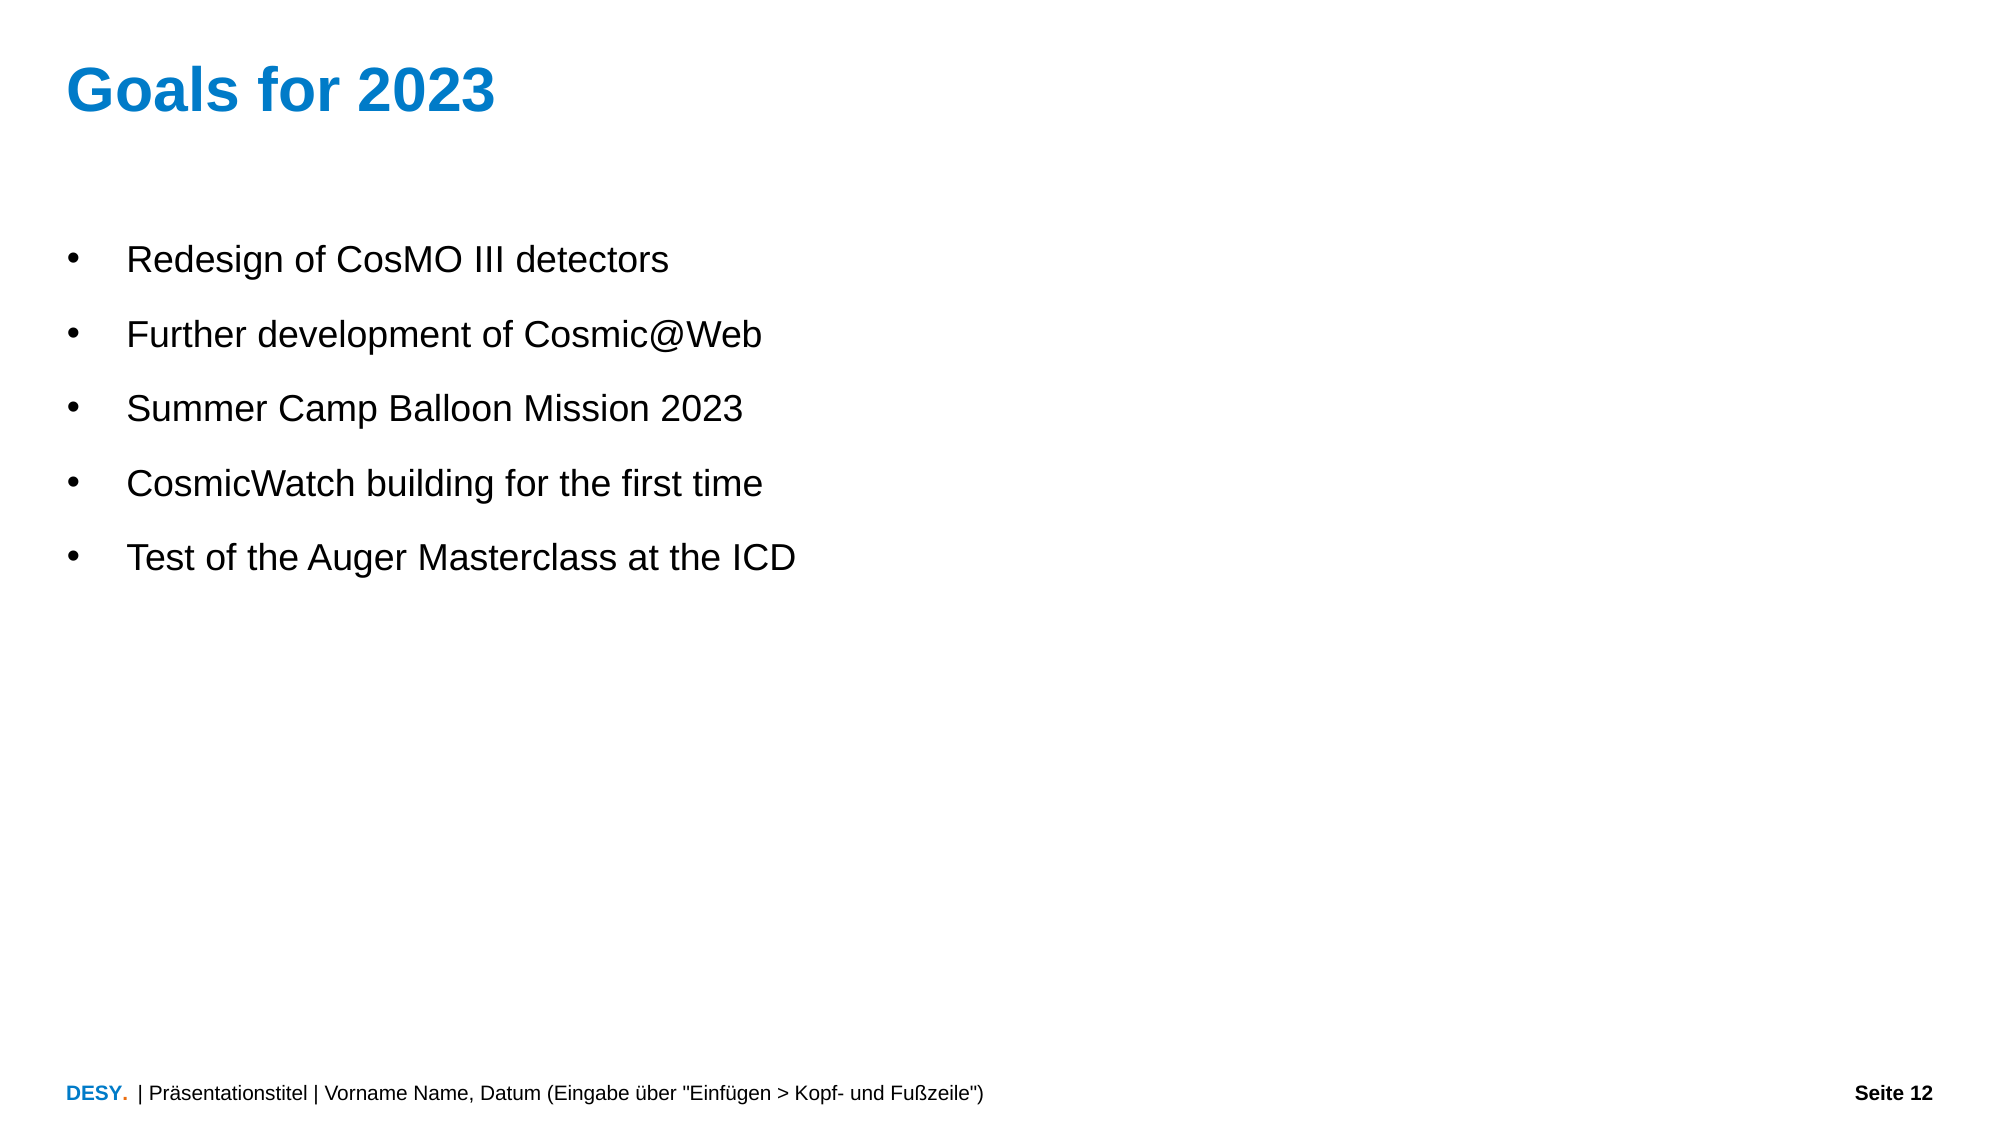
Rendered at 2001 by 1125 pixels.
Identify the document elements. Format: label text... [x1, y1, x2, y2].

footer | Präsentationstitel | Vorname Name, Datum (Eingabe über "Einfügen > Kopf- und Fußzeile") [137, 1079, 1762, 1111]
title Goals for 2023 [66, 57, 1933, 132]
list Redesign of CosMO III detectors Further development of Cosmic@Web Summer Camp Balloon Mission 2023 CosmicWatch building for the first time Test of the Auger Masterclass at the ICD [66, 230, 1933, 1053]
